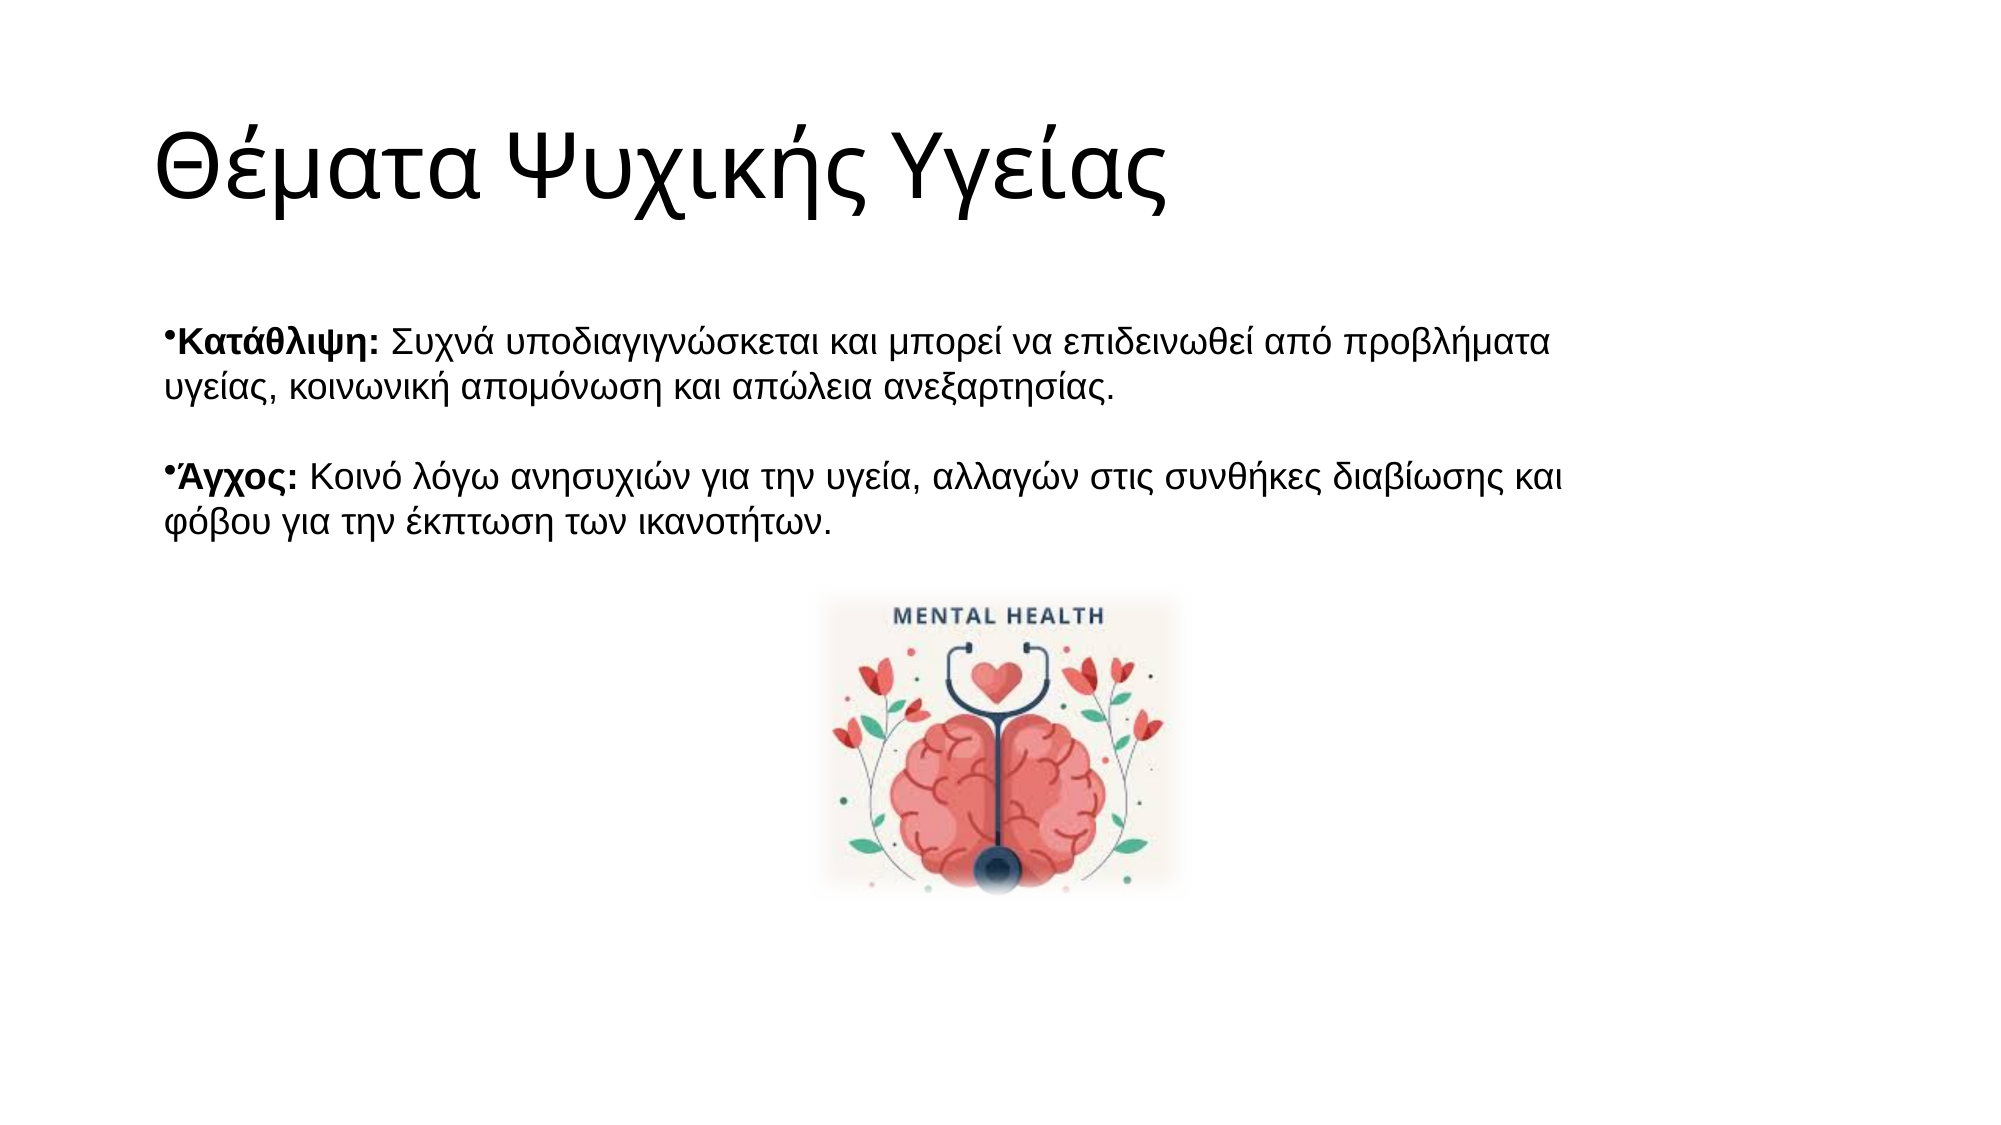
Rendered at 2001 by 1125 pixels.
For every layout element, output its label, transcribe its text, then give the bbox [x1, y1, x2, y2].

list Κατάθλιψη: Συχνά υποδιαγιγνώσκεται και μπορεί να επιδεινωθεί από προβλήματα υγείας, κοινωνική απομόνωση και απώλεια ανεξαρτησίας. Άγχος: Κοινό λόγω ανησυχιών για την υγεία, αλλαγών στις συνθήκες διαβίωσης και φόβου για την έκπτωση των ικανοτήτων. [149, 103, 1612, 757]
title Θέματα Ψυχικής Υγείας [137, 59, 1863, 278]
picture [807, 582, 1193, 902]
